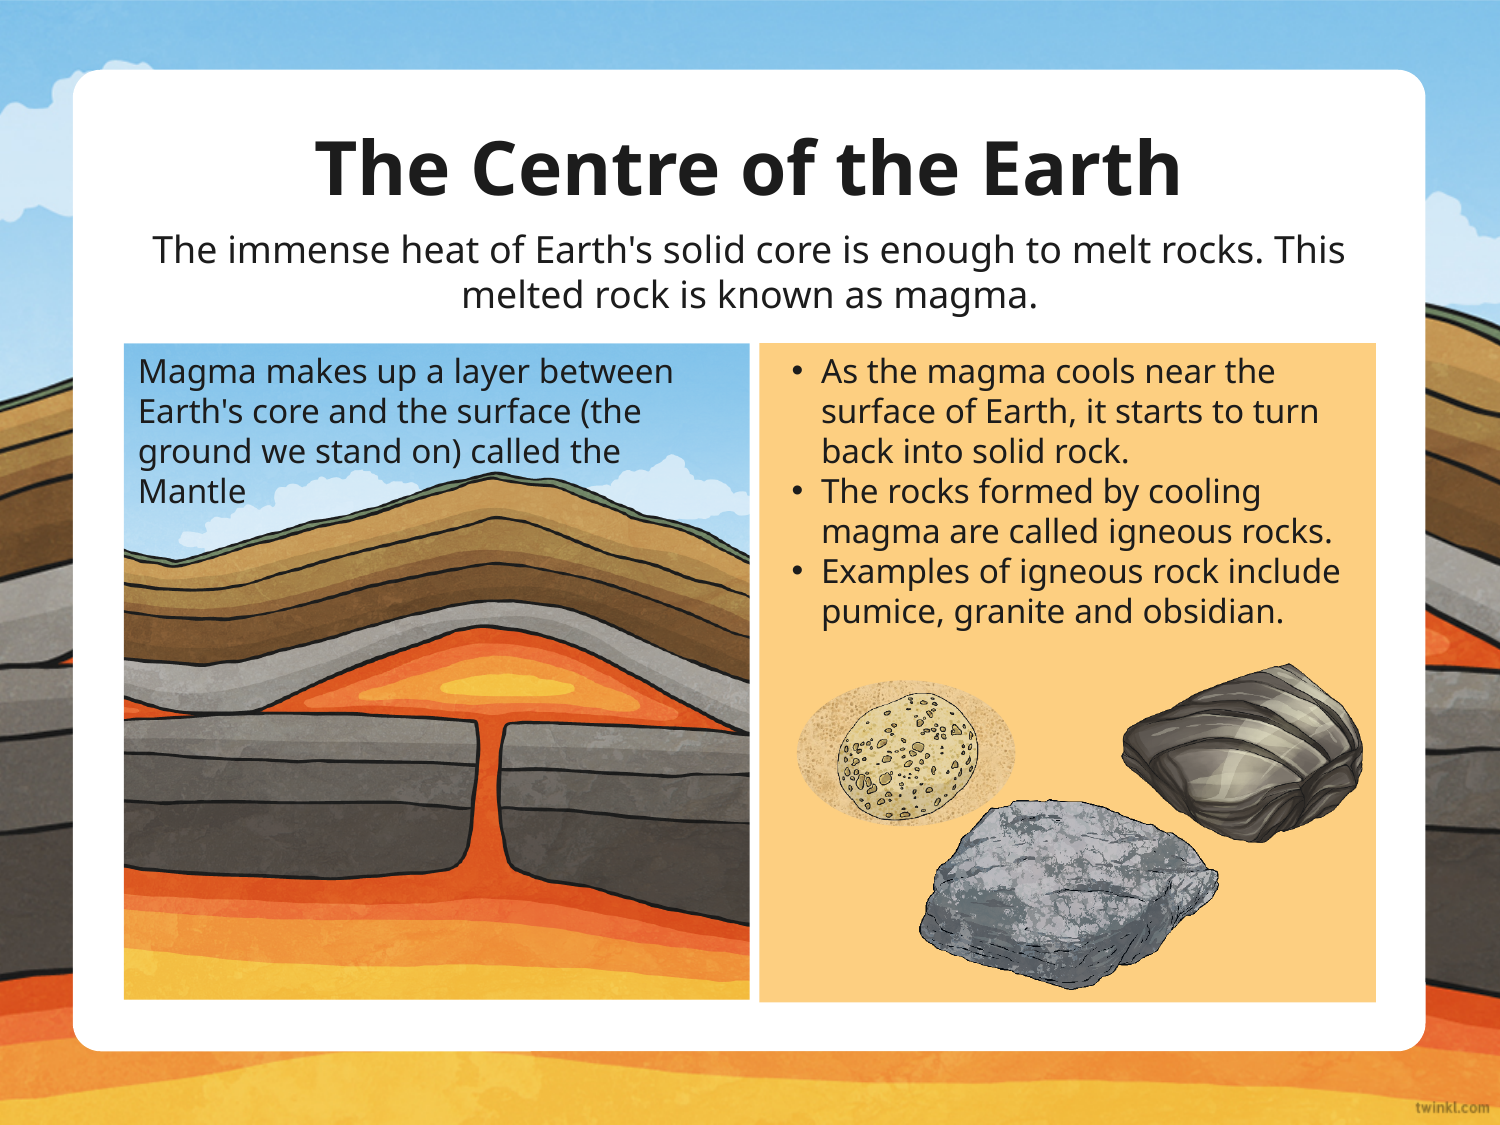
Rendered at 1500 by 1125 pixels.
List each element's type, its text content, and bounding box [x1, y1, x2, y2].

title The Centre of the Earth [73, 88, 1426, 255]
picture [0, 0, 1500, 1125]
text_box As the magma cools near the surface of Earth, it starts to turn back into solid rock. The rocks formed by cooling magma are called igneous rocks. Examples of igneous rock include pumice, granite and obsidian. [758, 342, 1377, 1003]
text_box The immense heat of Earth's solid core is enough to melt rocks. This melted rock is known as magma. [123, 219, 1376, 324]
